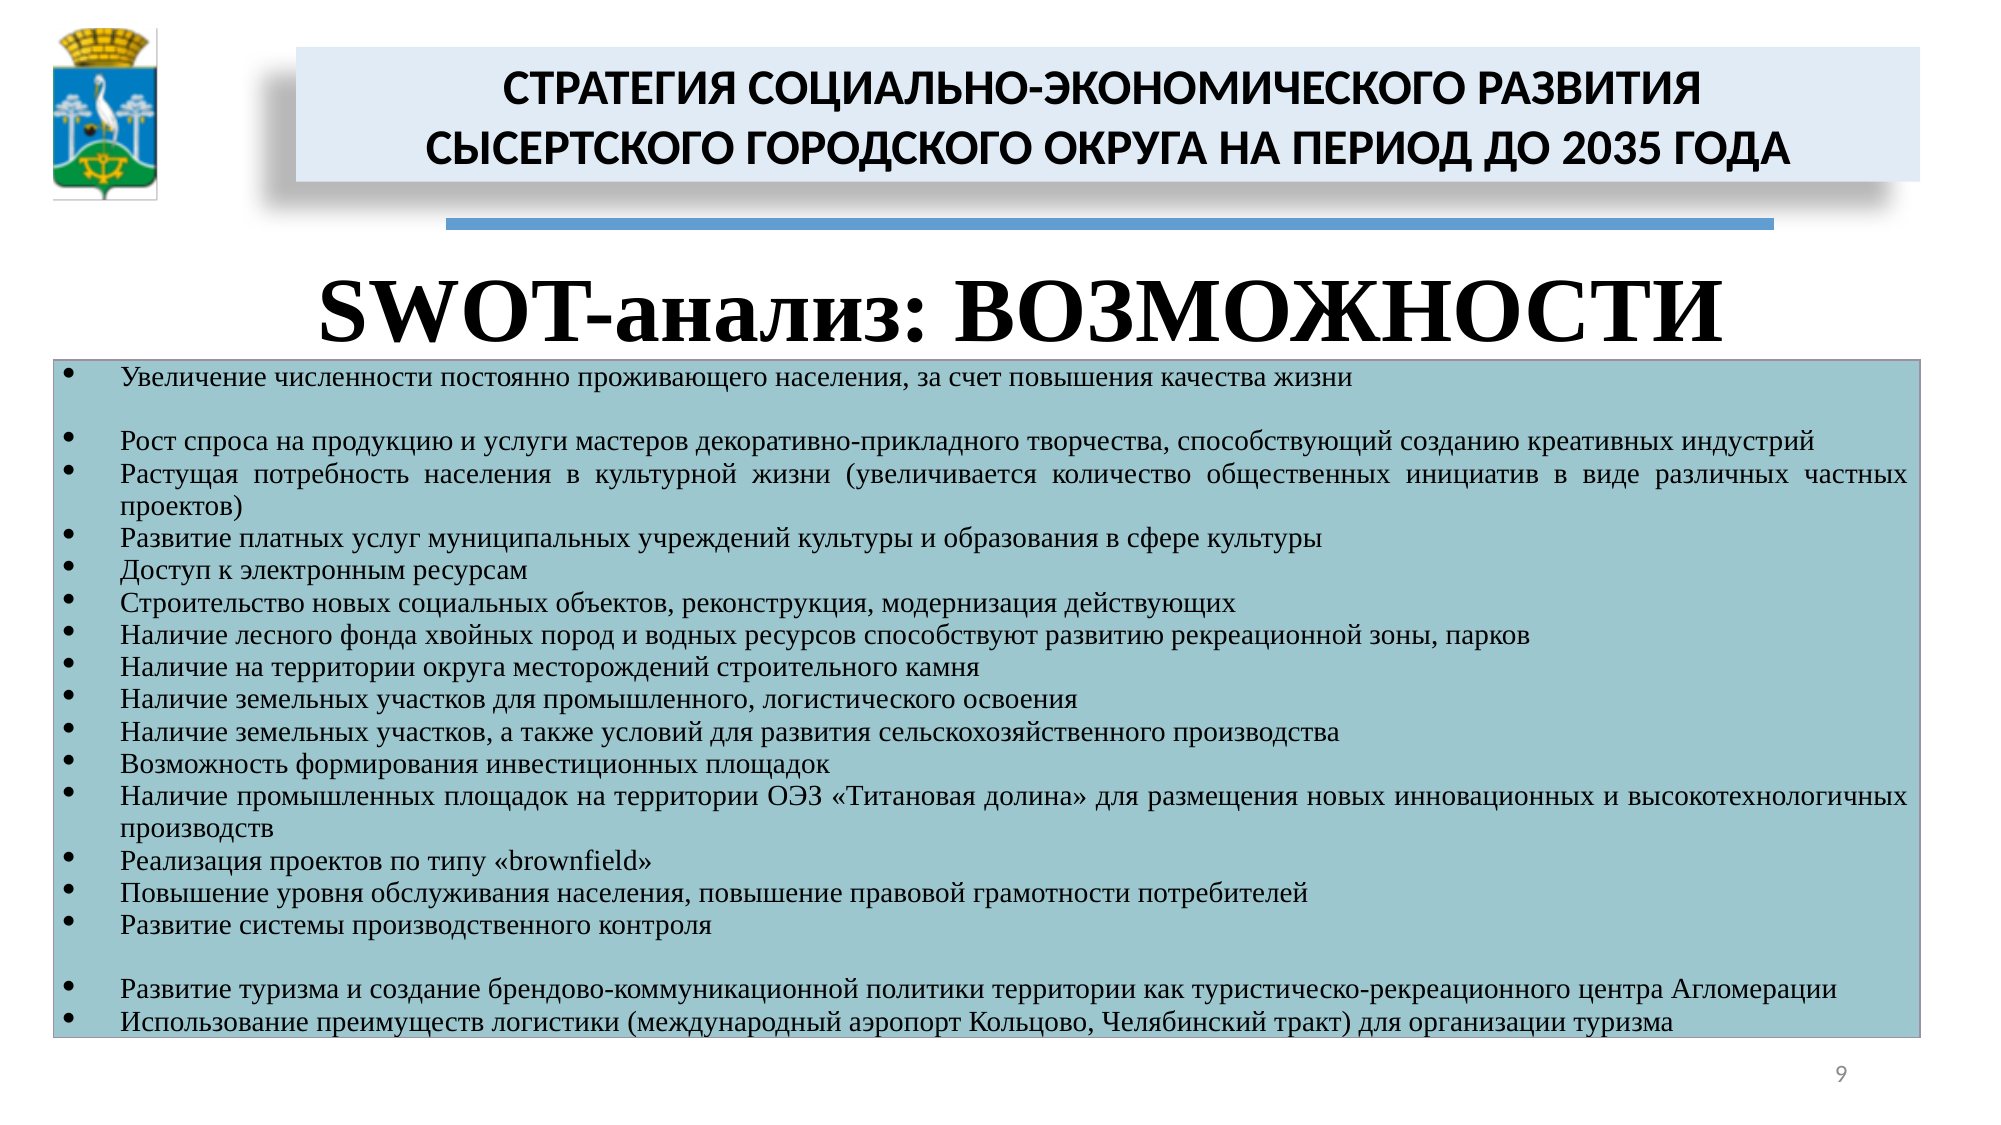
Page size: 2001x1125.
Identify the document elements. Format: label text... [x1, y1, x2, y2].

table_header Увеличение численности постоянно проживающего населения, за счет повышения качества жизни Рост спроса на продукцию и услуги мастеров декоративно-прикладного творчества, способствующий созданию креативных индустрий Растущая потребность населения в культурной жизни (увеличивается количество общественных инициатив в виде различных частных проектов) Развитие платных услуг муниципальных учреждений культуры и образования в сфере культуры Доступ к электронным ресурсам Строительство новых социальных объектов, реконструкция, модернизация действующих Наличие лесного фонда хвойных пород и водных ресурсов способствуют развитию рекреационной зоны, парков Наличие на территории округа месторождений строительного камня Наличие земельных участков для промышленного, логистического освоения Наличие земельных участков, а также условий для развития сельскохозяйственного производства Возможность формирования инвестиционных площадок Наличие промышленных площадок на территории ОЭЗ «Титановая долина» для размещения новых инновационных и высокотехнологичных производств Реализация проектов по типу «brownfield» Повышение уровня обслуживания населения, повышение правовой грамотности потребителей Развитие системы производственного контроля Развитие туризма и создание брендово-коммуникационной политики территории как туристическо-рекреационного центра Агломерации Использование преимуществ логистики (международный аэропорт Кольцово, Челябинский тракт) для организации туризма [54, 361, 1919, 1037]
slide_number 9 [1412, 1042, 1863, 1103]
text_box СТРАТЕГИЯ СОЦИАЛЬНО-ЭКОНОМИЧЕСКОГО РАЗВИТИЯ СЫСЕРТСКОГО ГОРОДСКОГО ОКРУГА НА ПЕРИОД ДО 2035 ГОДА [295, 46, 1921, 183]
title SWOT-анализ: ВОЗМОЖНОСТИ [158, 243, 1884, 359]
picture [53, 28, 159, 202]
